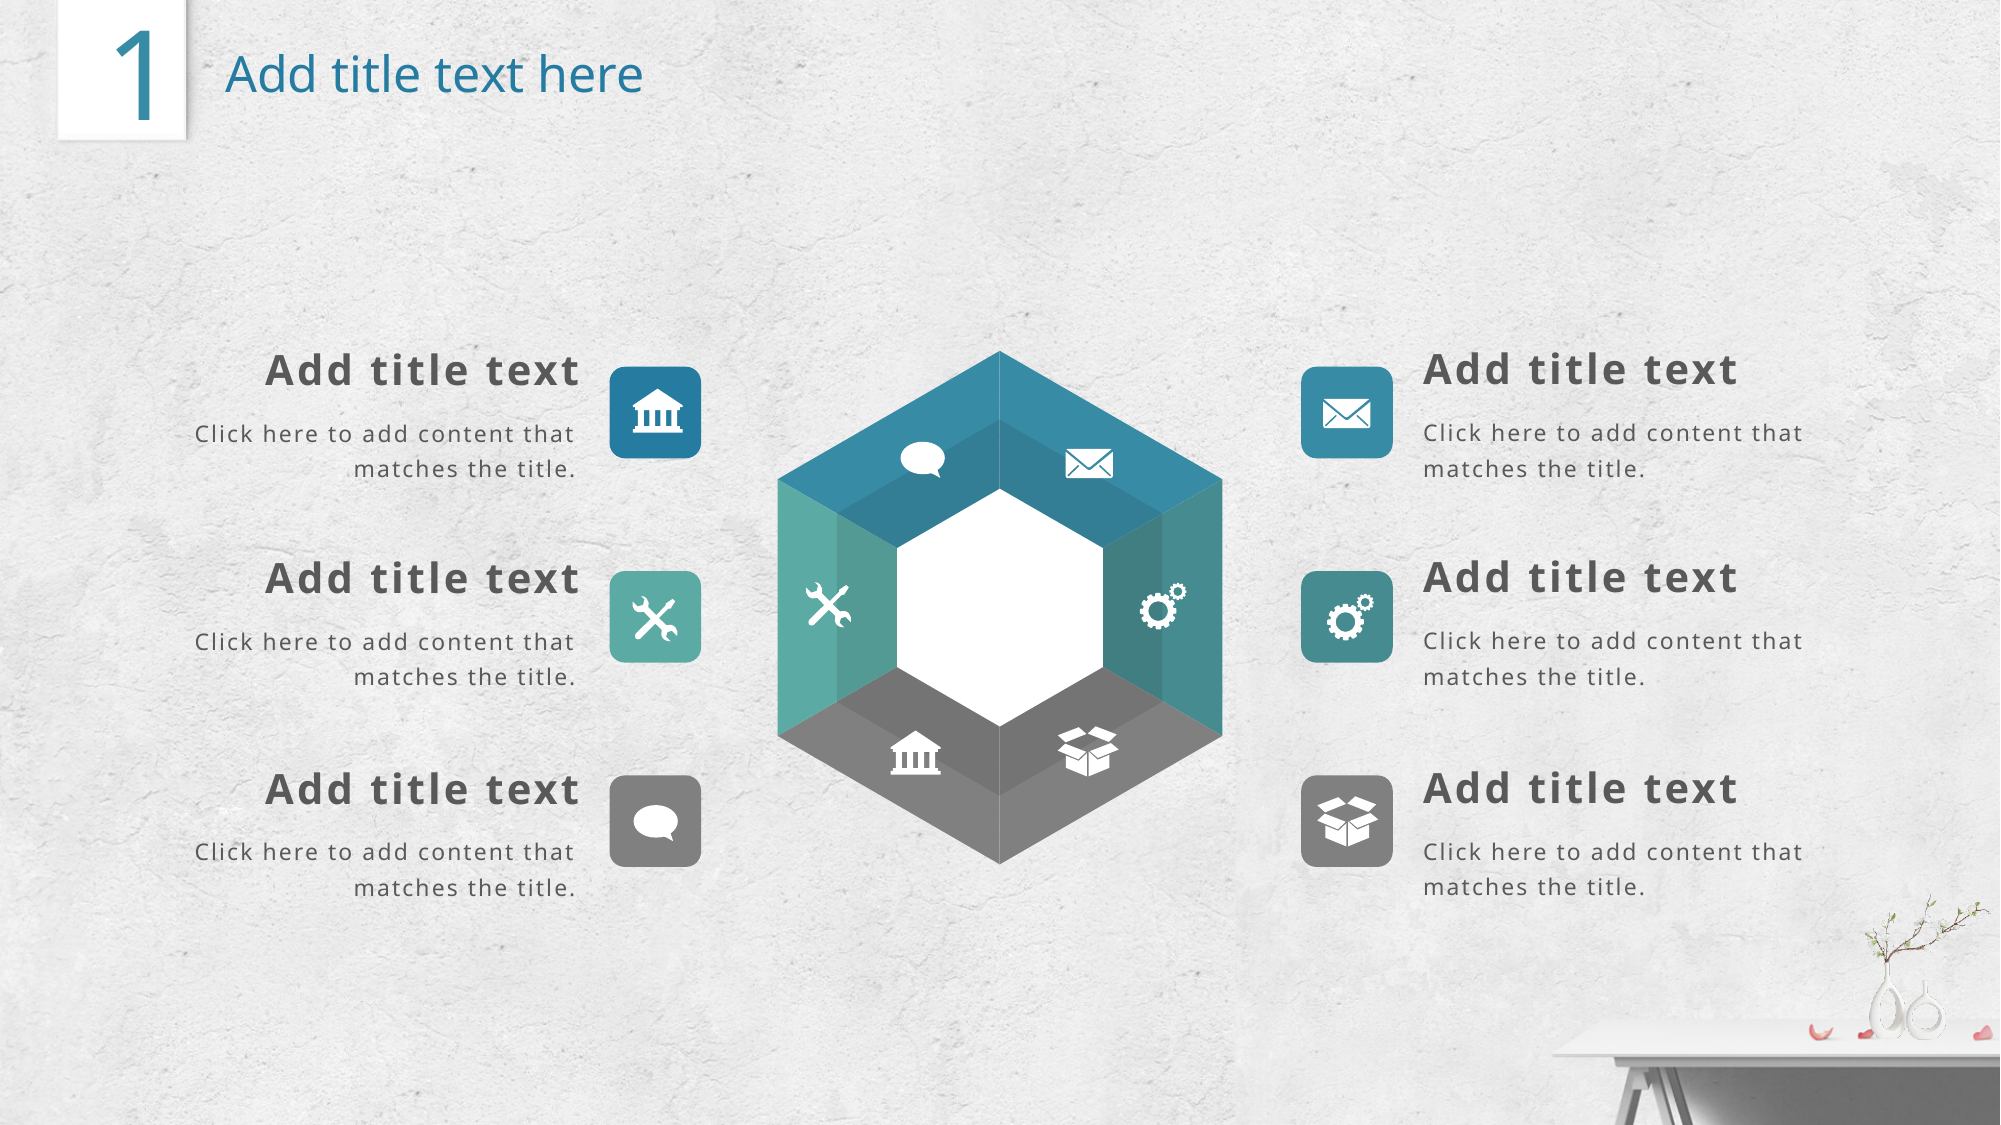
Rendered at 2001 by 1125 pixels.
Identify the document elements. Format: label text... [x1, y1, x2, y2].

picture [0, 0, 2000, 1125]
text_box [1327, 593, 1374, 641]
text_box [1317, 796, 1379, 847]
text_box [1300, 774, 1394, 868]
text_box [608, 569, 703, 664]
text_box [1408, 543, 1907, 695]
text_box [1300, 569, 1394, 664]
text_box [1408, 335, 1907, 488]
text_box [608, 365, 703, 460]
text_box [632, 388, 683, 433]
text_box 1 [90, 0, 193, 153]
text_box [1300, 365, 1394, 460]
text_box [777, 350, 1223, 865]
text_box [132, 754, 595, 907]
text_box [132, 336, 595, 488]
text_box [132, 544, 595, 696]
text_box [1323, 398, 1371, 429]
text_box [608, 774, 703, 868]
text_box Add title text here [210, 35, 924, 110]
text_box [632, 596, 678, 642]
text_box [1408, 754, 1907, 906]
text_box [633, 805, 678, 842]
